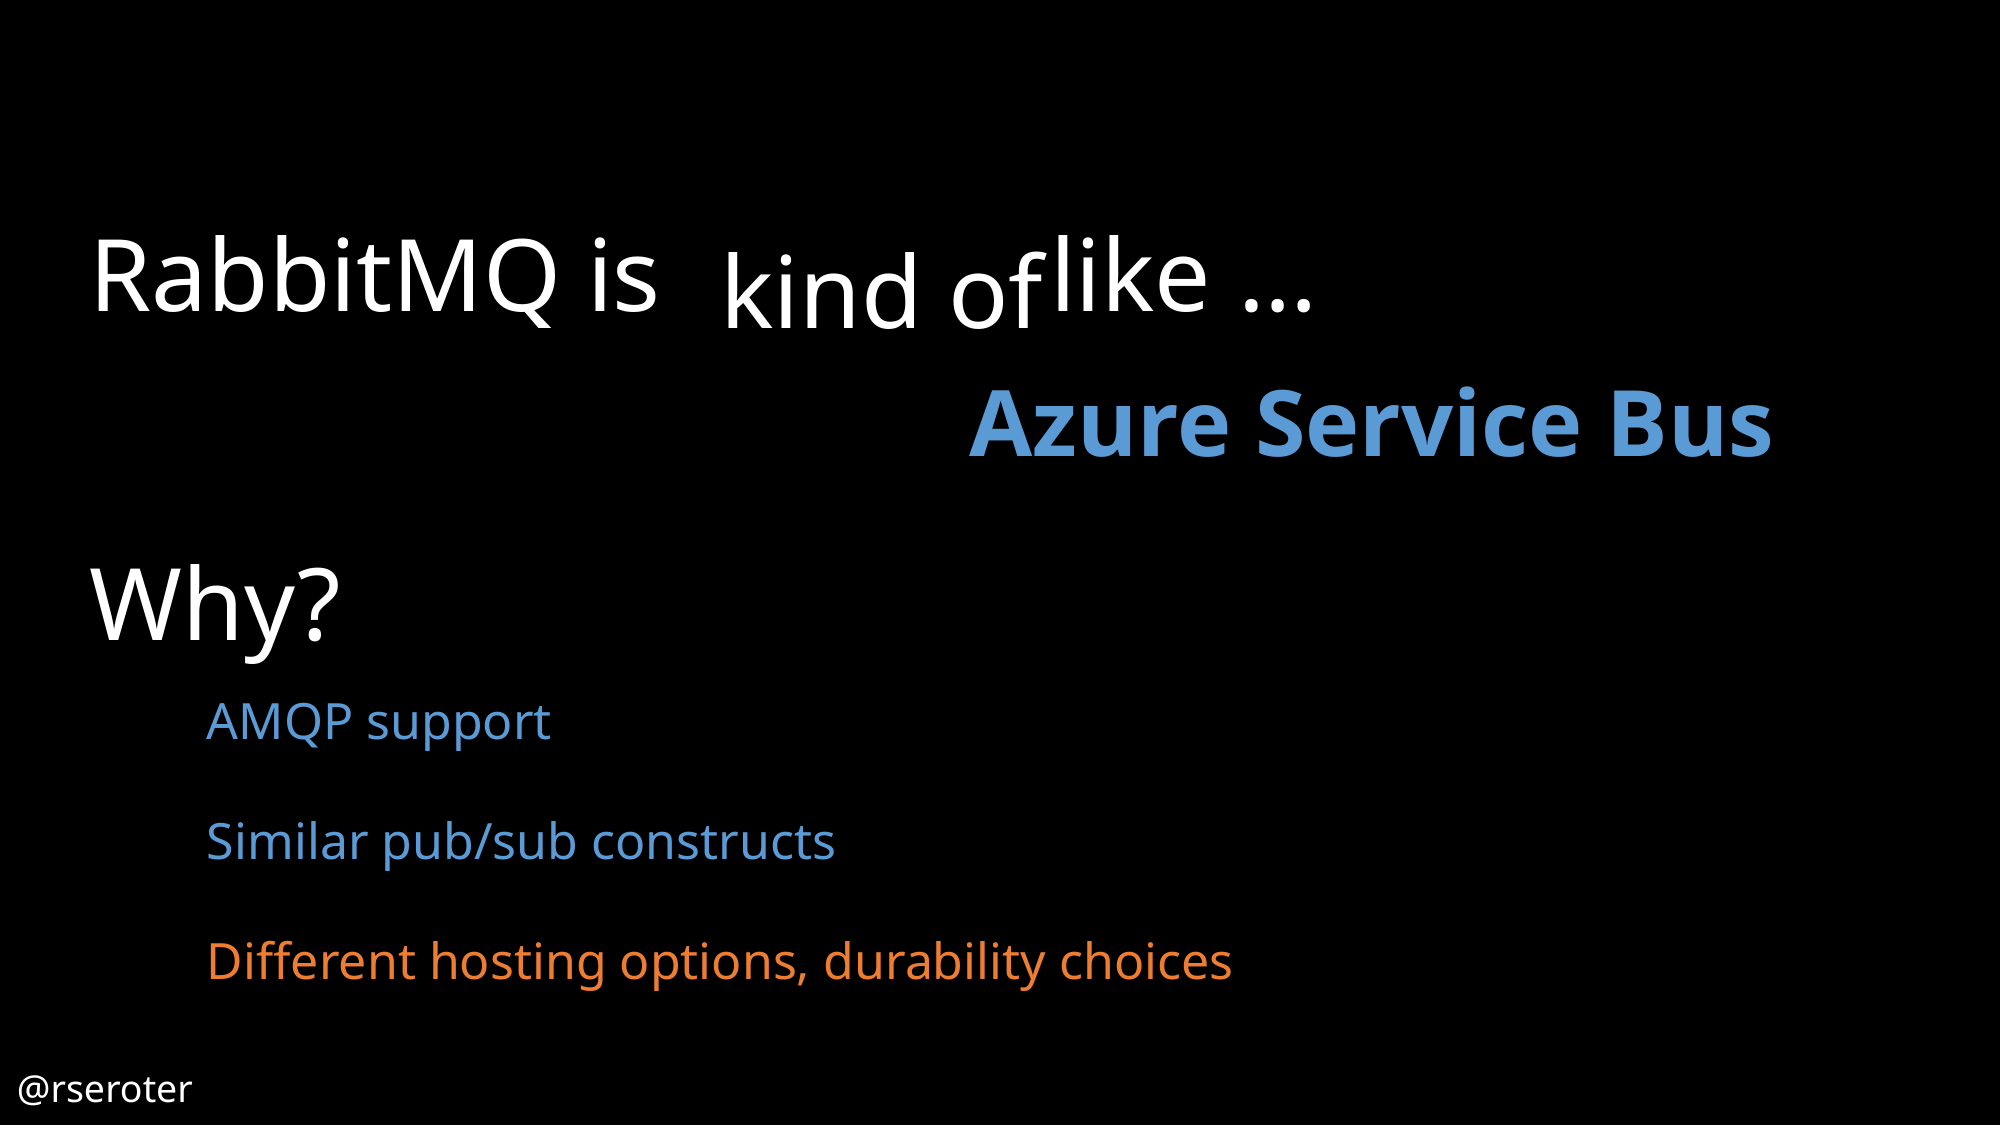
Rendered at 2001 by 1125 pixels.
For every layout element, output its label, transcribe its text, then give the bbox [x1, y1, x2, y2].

text_box AMQP support Similar pub/sub constructs Different hosting options, durability choices [192, 682, 1807, 997]
text_box kind of [705, 221, 1160, 357]
text_box @rseroter [2, 1057, 272, 1117]
text_box Azure Service Bus [954, 357, 1835, 483]
text_box Why? [74, 532, 1395, 668]
text_box RabbitMQ is like … [75, 204, 1637, 340]
